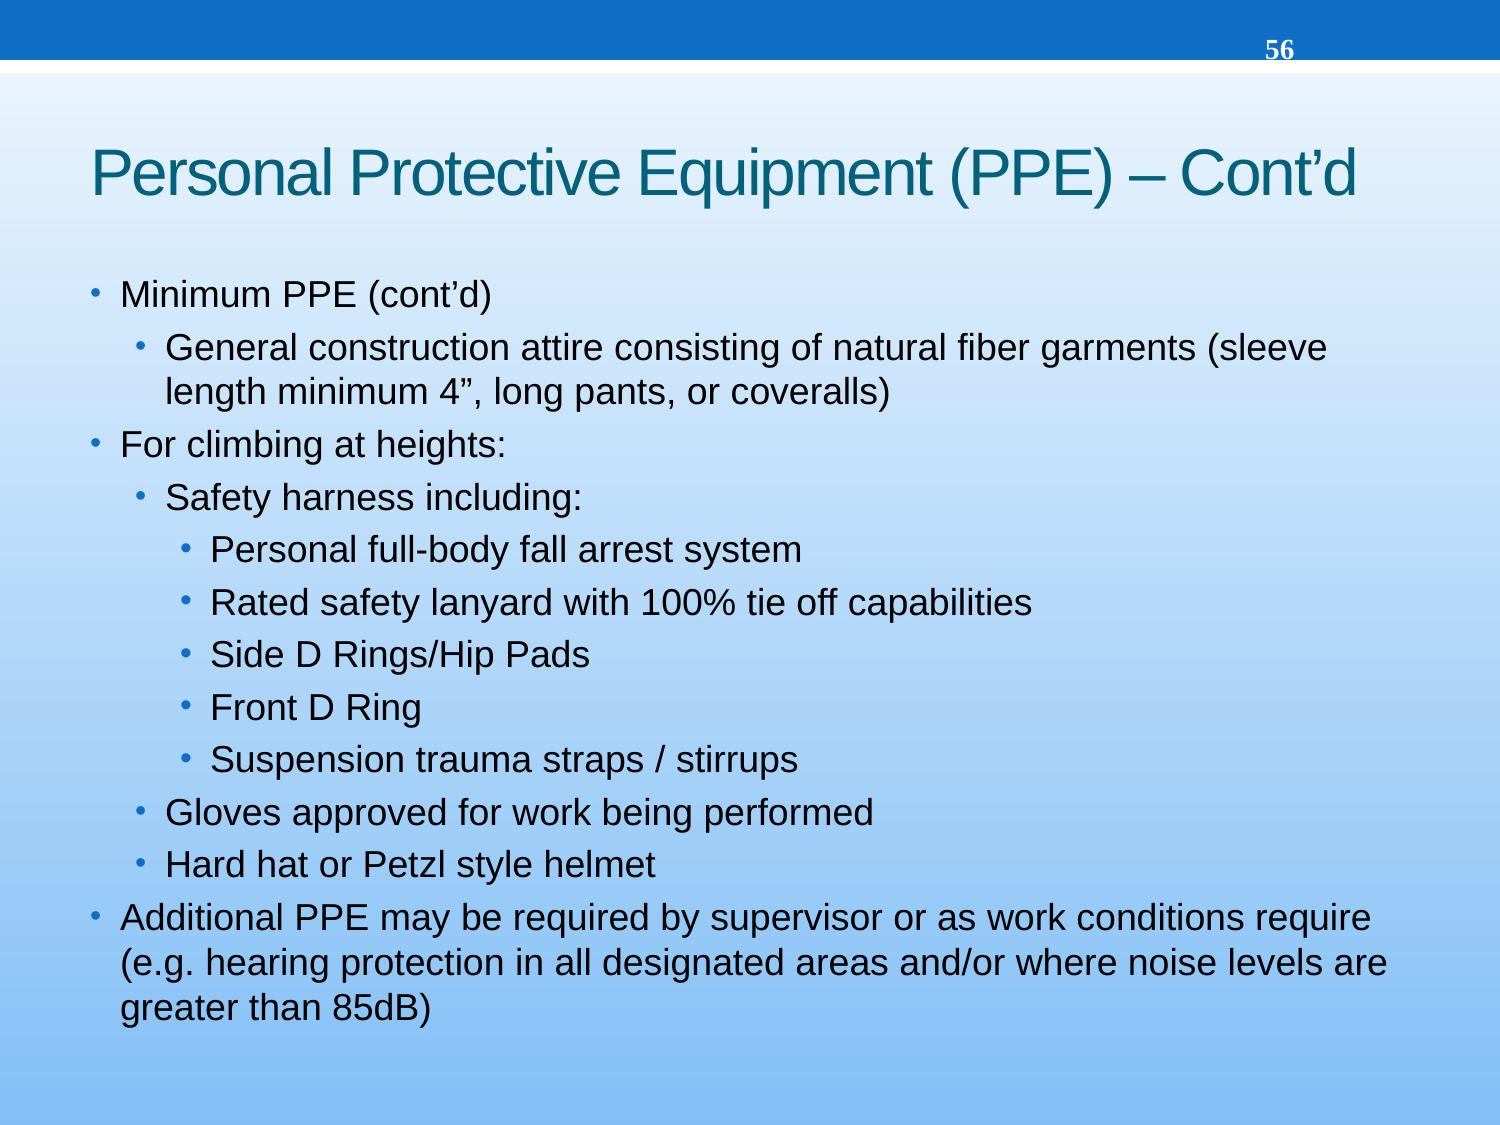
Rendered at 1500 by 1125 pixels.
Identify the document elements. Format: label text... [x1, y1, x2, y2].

list Minimum PPE (cont’d) General construction attire consisting of natural fiber garments (sleeve length minimum 4”, long pants, or coveralls) For climbing at heights: Safety harness including: Personal full-body fall arrest system Rated safety lanyard with 100% tie off capabilities Side D Rings/Hip Pads Front D Ring Suspension trauma straps / stirrups Gloves approved for work being performed Hard hat or Petzl style helmet Additional PPE may be required by supervisor or as work conditions require (e.g. hearing protection in all designated areas and/or where noise levels are greater than 85dB) [75, 262, 1425, 1063]
slide_number 56 [1250, 3, 1425, 57]
title Personal Protective Equipment (PPE) – Cont’d [75, 87, 1425, 250]
